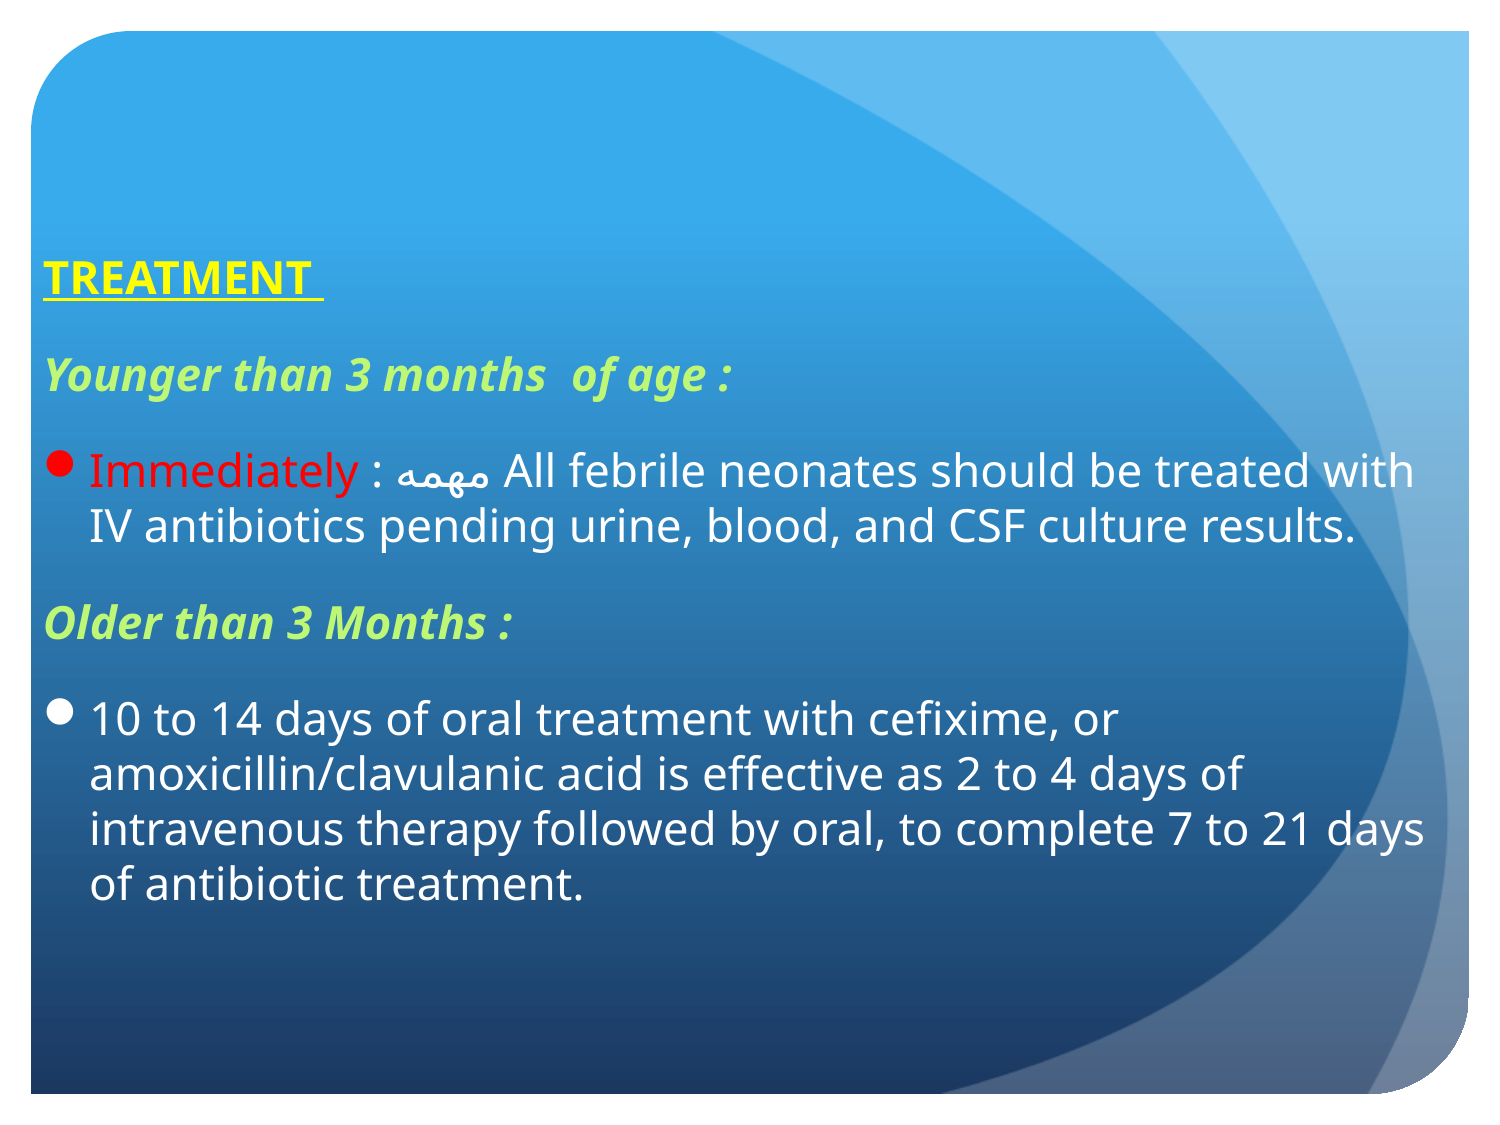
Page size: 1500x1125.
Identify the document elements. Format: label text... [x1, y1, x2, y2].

list TREATMENT Younger than 3 months of age : Immediately : مهمه All febrile neonates should be treated with IV antibiotics pending urine, blood, and CSF culture results. Older than 3 Months : 10 to 14 days of oral treatment with ceﬁxime, or amoxicillin/clavulanic acid is effective as 2 to 4 days of intravenous therapy followed by oral, to complete 7 to 21 days of antibiotic treatment. [27, 241, 1475, 1113]
picture [24, 30, 1473, 1094]
